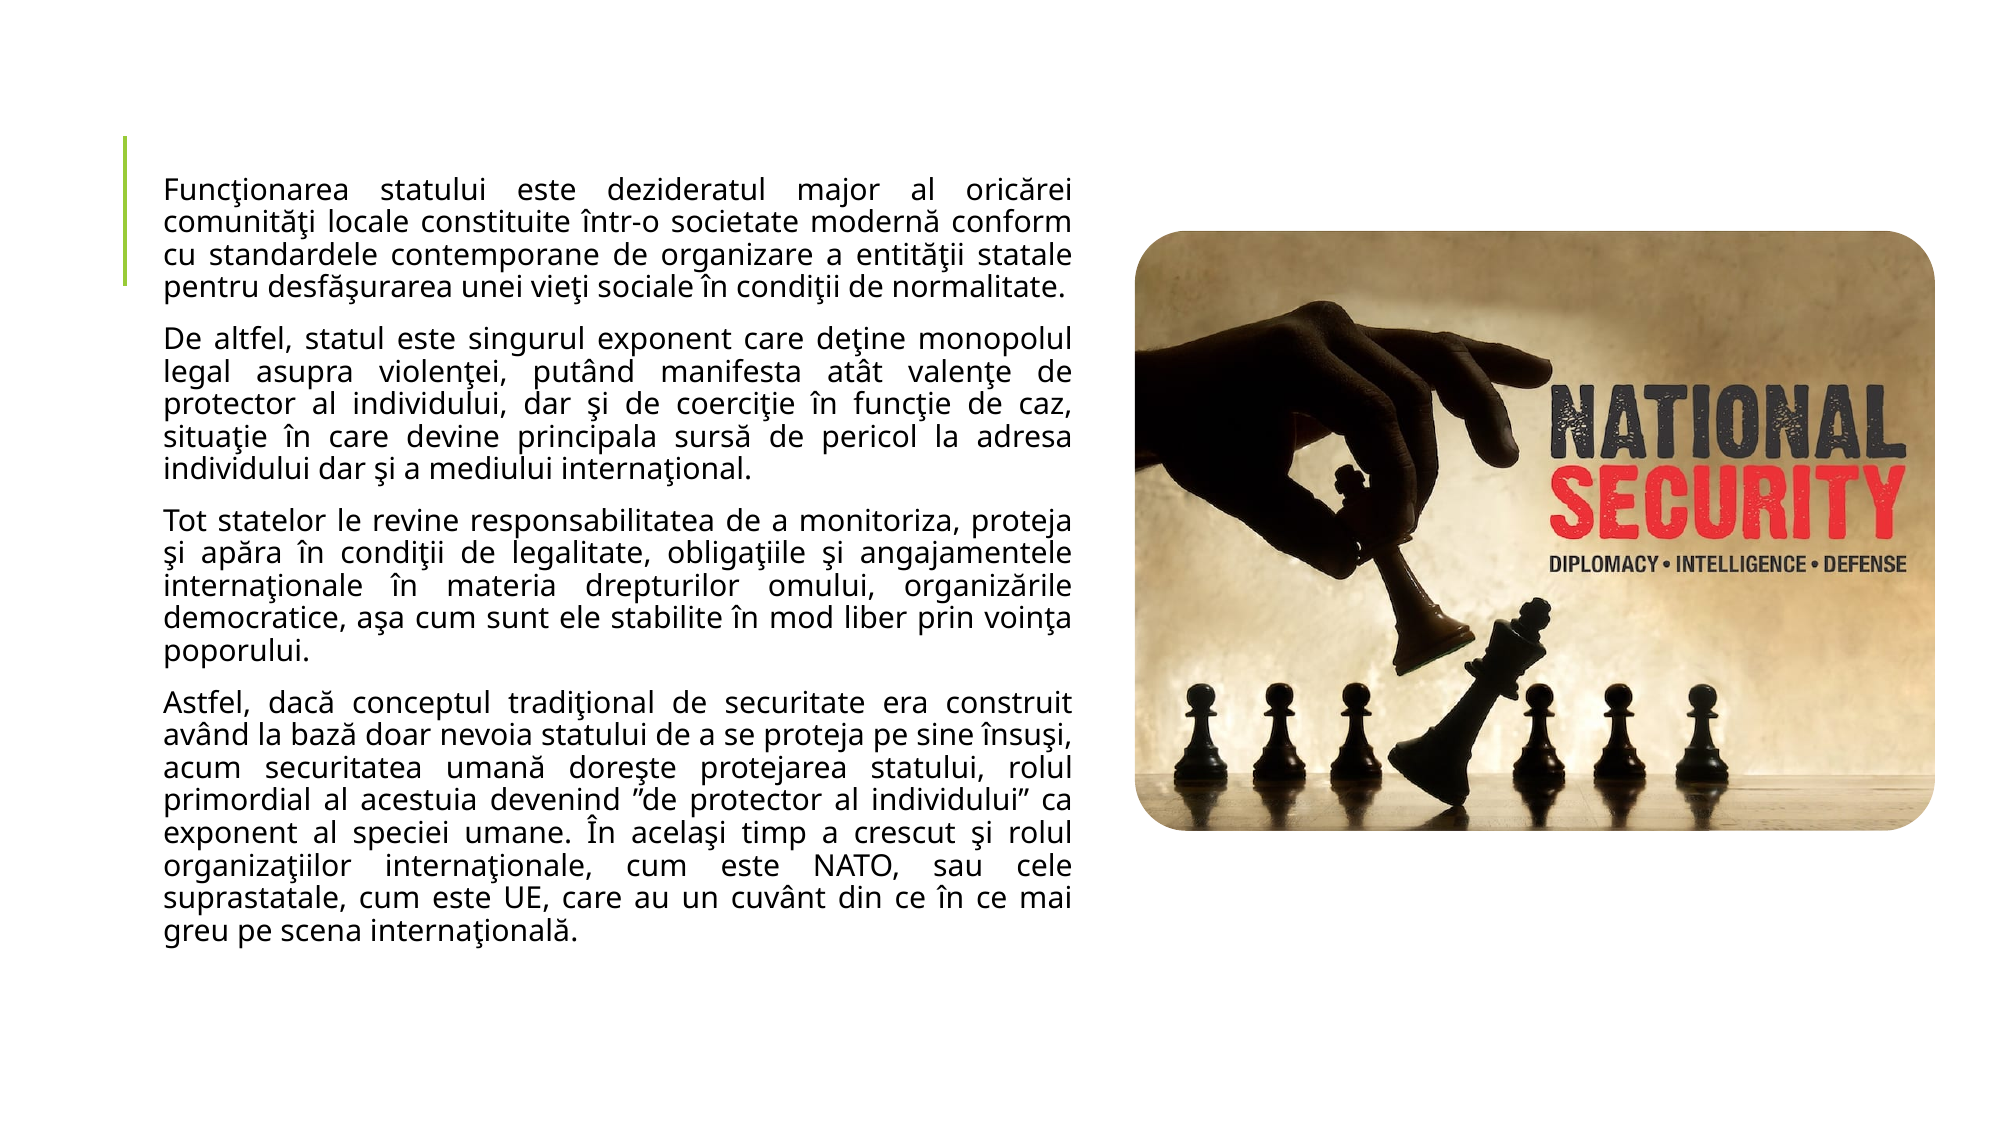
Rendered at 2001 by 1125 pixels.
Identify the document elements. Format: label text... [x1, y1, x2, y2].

picture [1134, 230, 1936, 831]
list Funcţionarea statului este dezideratul major al oricărei comunităţi locale constituite într-o societate modernă conform cu standardele contemporane de organizare a entităţii statale pentru desfăşurarea unei vieţi sociale în condiţii de normalitate. De altfel, statul este singurul exponent care deţine monopolul legal asupra violenţei, putând manifesta atât valenţe de protector al individului, dar şi de coerciţie în funcţie de caz, situaţie în care devine principala sursă de pericol la adresa individului dar şi a mediului internaţional. Tot statelor le revine responsabilitatea de a monitoriza, proteja şi apăra în condiţii de legalitate, obligaţiile şi angajamentele internaţionale în materia drepturilor omului, organizările democratice, aşa cum sunt ele stabilite în mod liber prin voinţa poporului. Astfel, dacă conceptul tradiţional de securitate era construit având la bază doar nevoia statului de a se proteja pe sine însuşi, acum securitatea umană doreşte protejarea statului, rolul primordial al acestuia devenind ”de protector al individului” ca exponent al speciei umane. În acelaşi timp a crescut şi rolul organizaţiilor internaţionale, cum este NATO, sau cele suprastatale, cum este UE, care au un cuvânt din ce în ce mai greu pe scena internaţională. [142, 166, 1080, 959]
